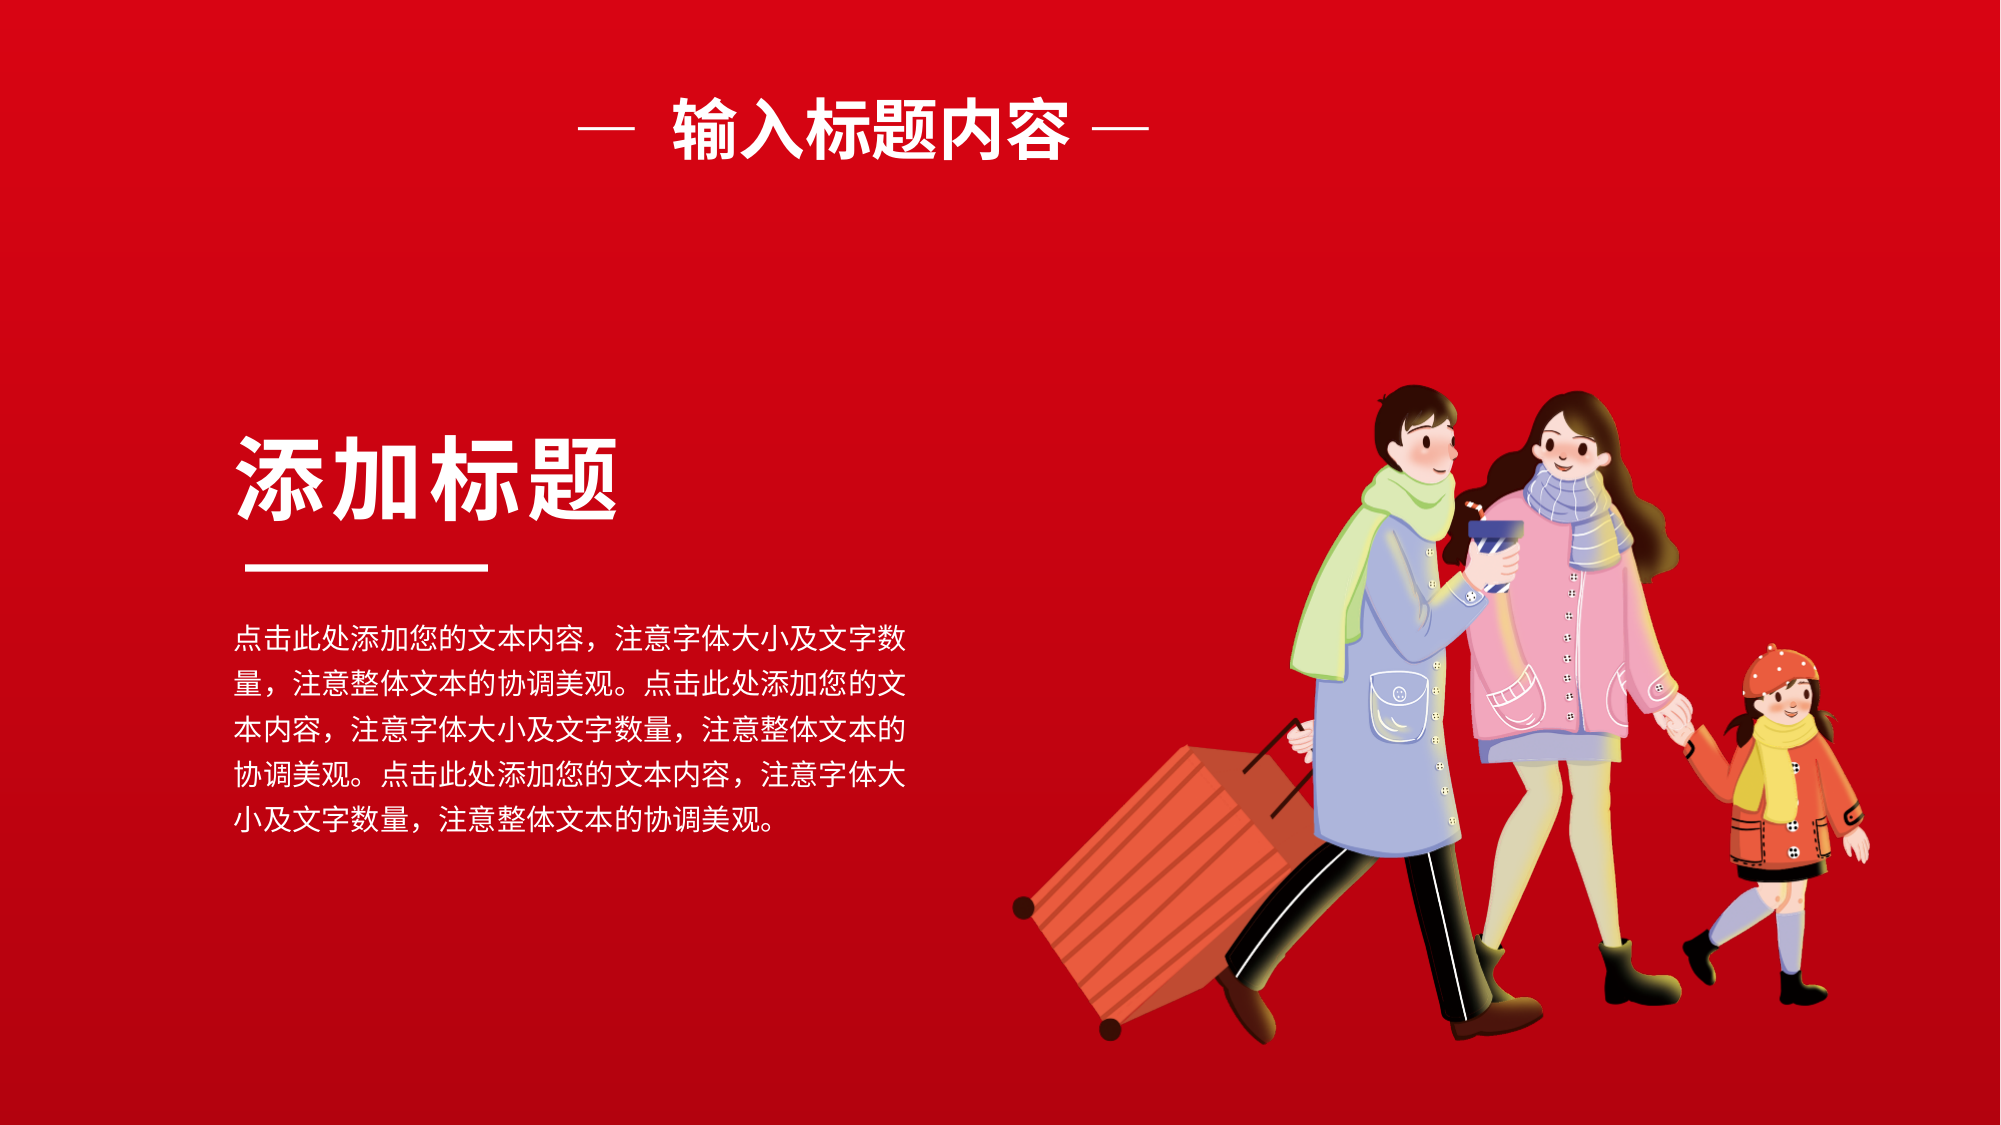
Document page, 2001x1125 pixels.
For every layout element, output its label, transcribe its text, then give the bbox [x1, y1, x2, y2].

text_box 点击此处添加您的文本内容，注意字体大小及文字数量，注意整体文本的协调美观。点击此处添加您的文本内容，注意字体大小及文字数量，注意整体文本的协调美观。点击此处添加您的文本内容，注意字体大小及文字数量，注意整体文本的协调美观。 [219, 602, 860, 890]
text_box 添加标题 [219, 414, 700, 540]
picture [0, 0, 2001, 1125]
text_box [244, 563, 489, 573]
text_box — 输入标题内容 — [558, 80, 1442, 175]
